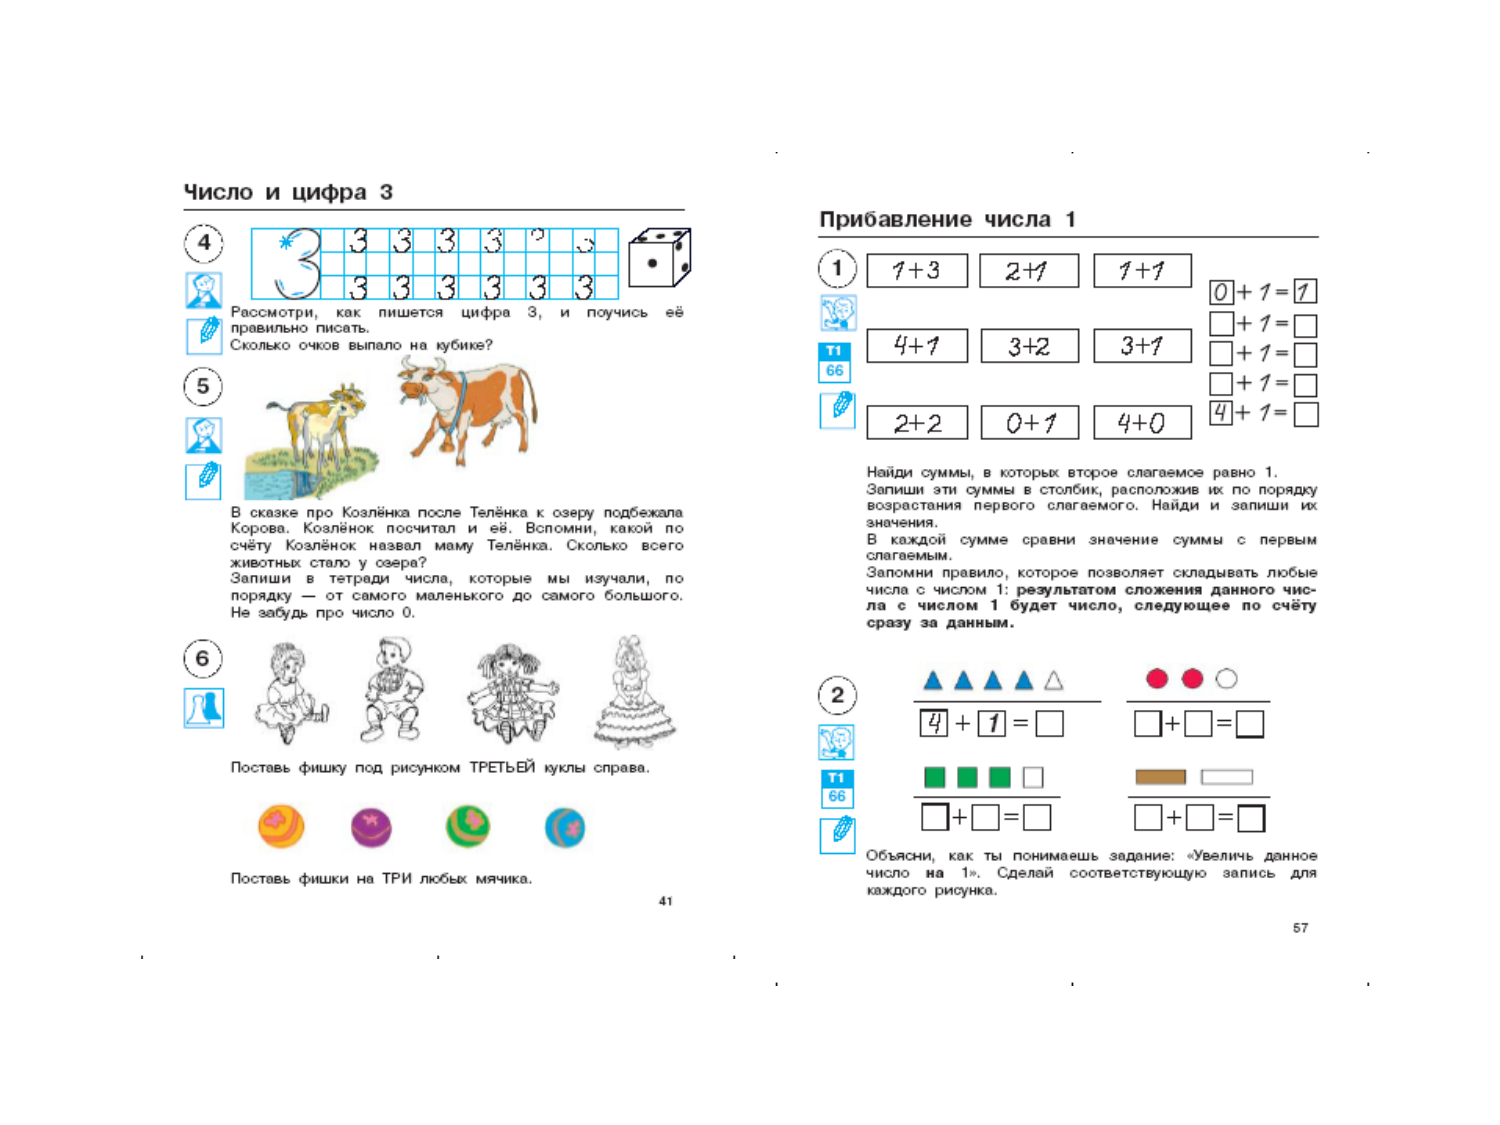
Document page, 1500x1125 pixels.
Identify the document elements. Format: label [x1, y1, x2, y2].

picture [140, 128, 740, 959]
picture [773, 152, 1374, 986]
